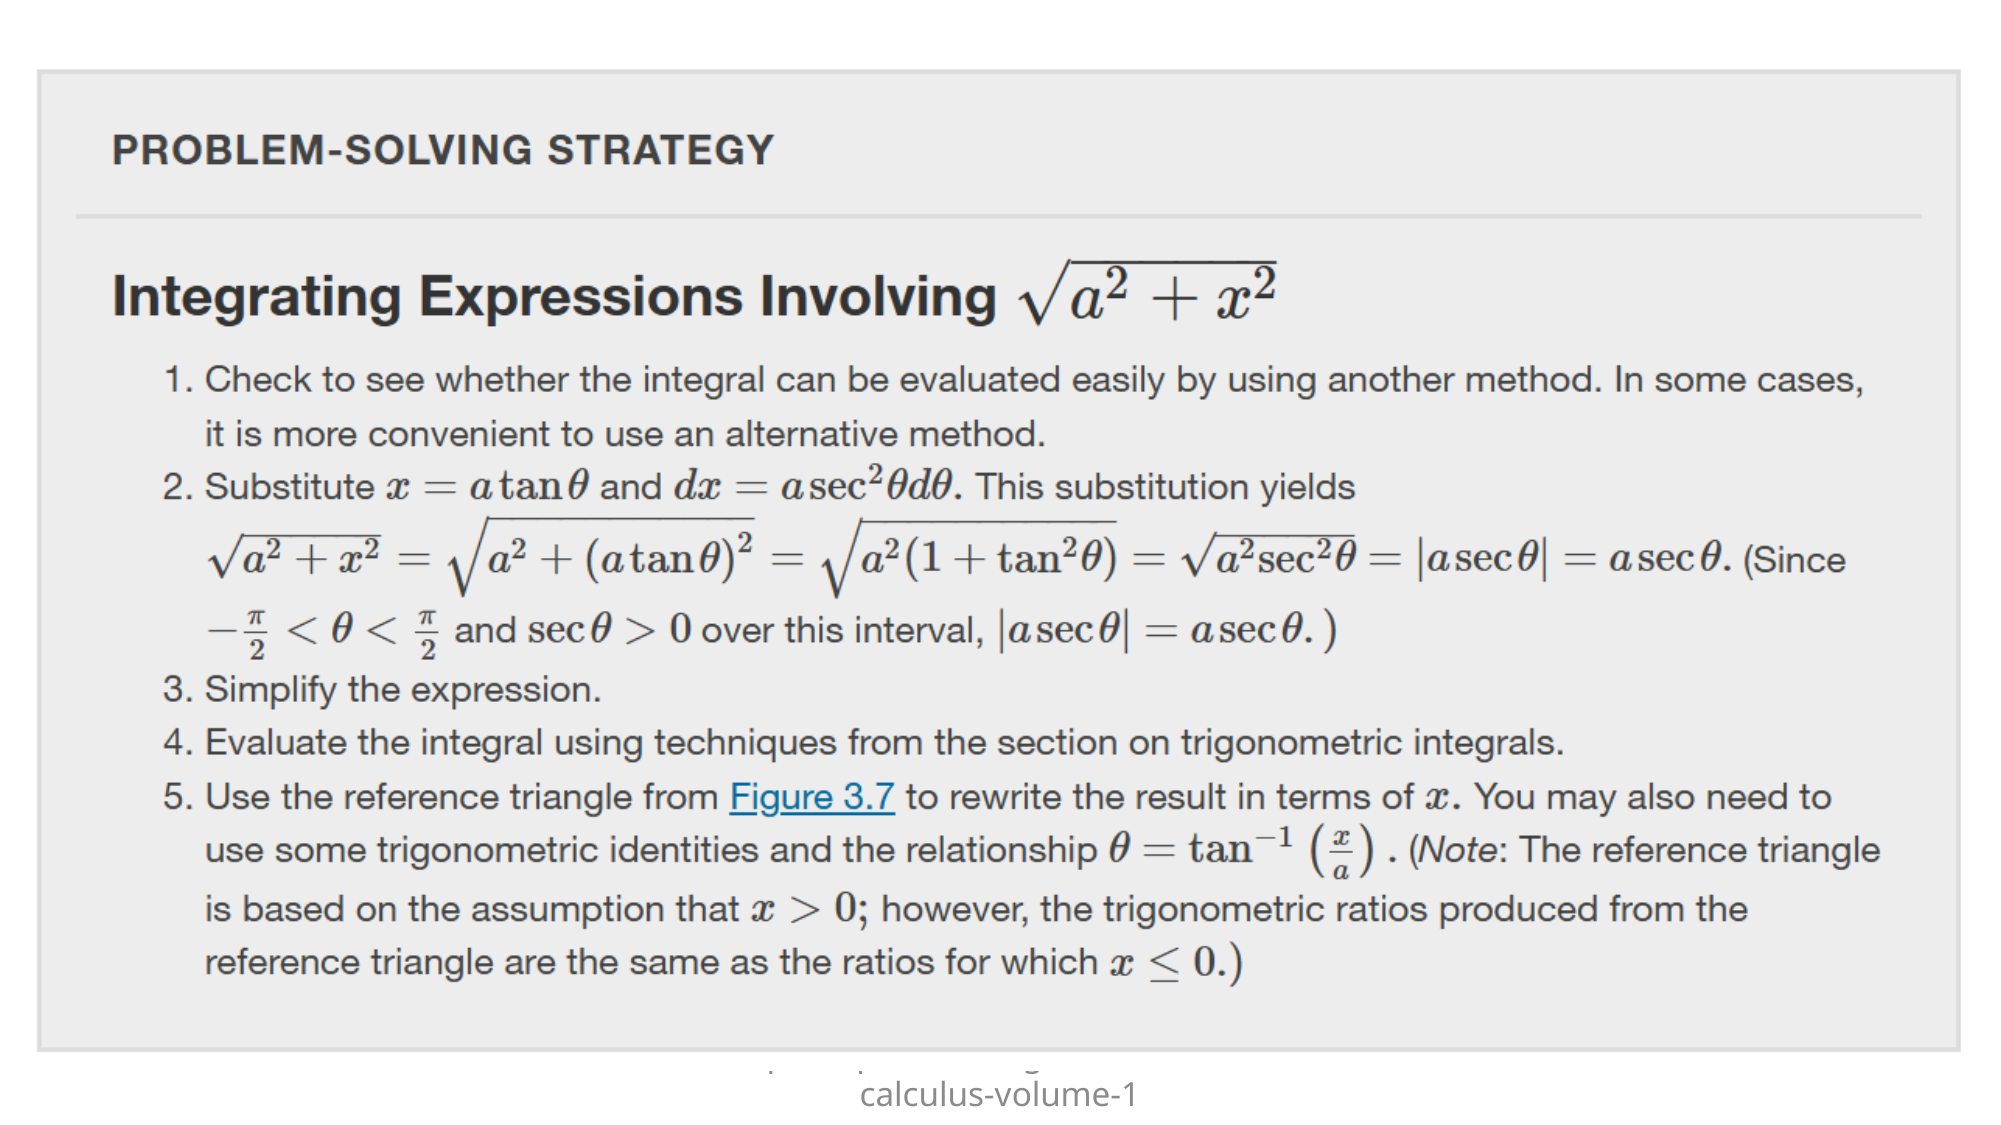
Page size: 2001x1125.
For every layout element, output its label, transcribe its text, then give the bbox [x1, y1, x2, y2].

picture [0, 54, 2000, 1071]
footer https://openstax.org/details/books/calculus-volume-1 [662, 1071, 1338, 1103]
